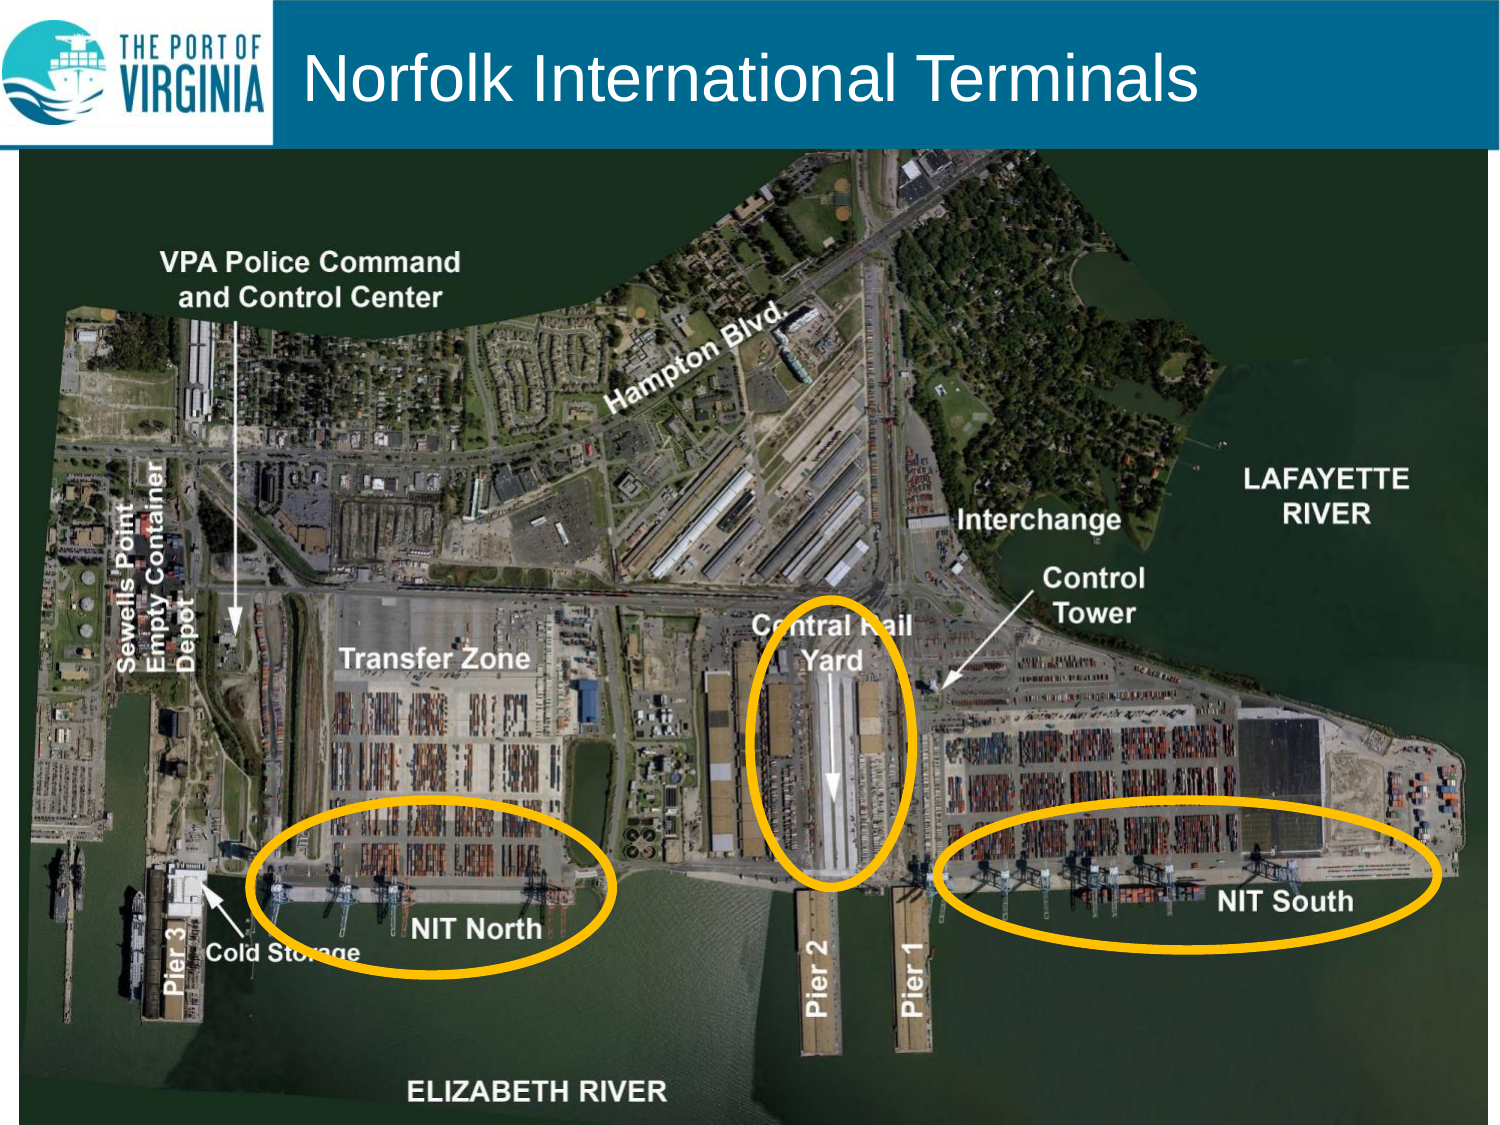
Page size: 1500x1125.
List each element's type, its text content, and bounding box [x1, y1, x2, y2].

picture [0, 0, 1500, 1125]
title Norfolk International Terminals [287, 0, 1476, 149]
picture [0, 0, 274, 146]
